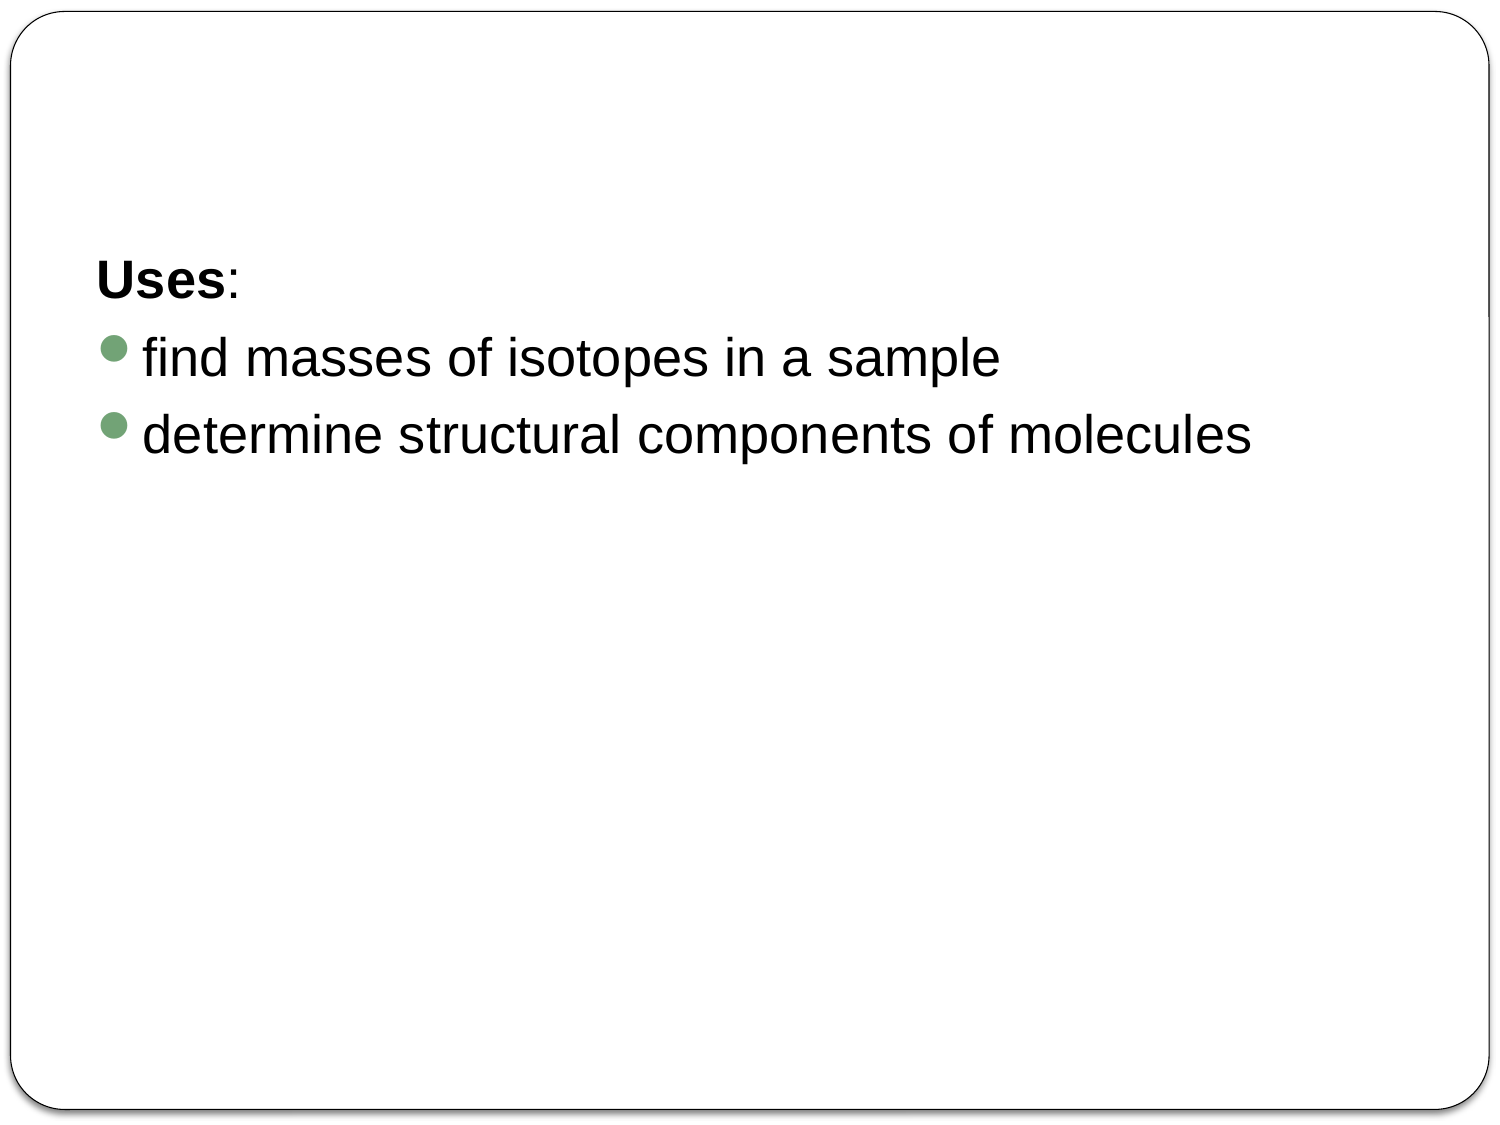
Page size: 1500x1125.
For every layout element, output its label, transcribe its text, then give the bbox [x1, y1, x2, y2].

list Uses: find masses of isotopes in a sample determine structural components of molecules [82, 237, 1489, 539]
